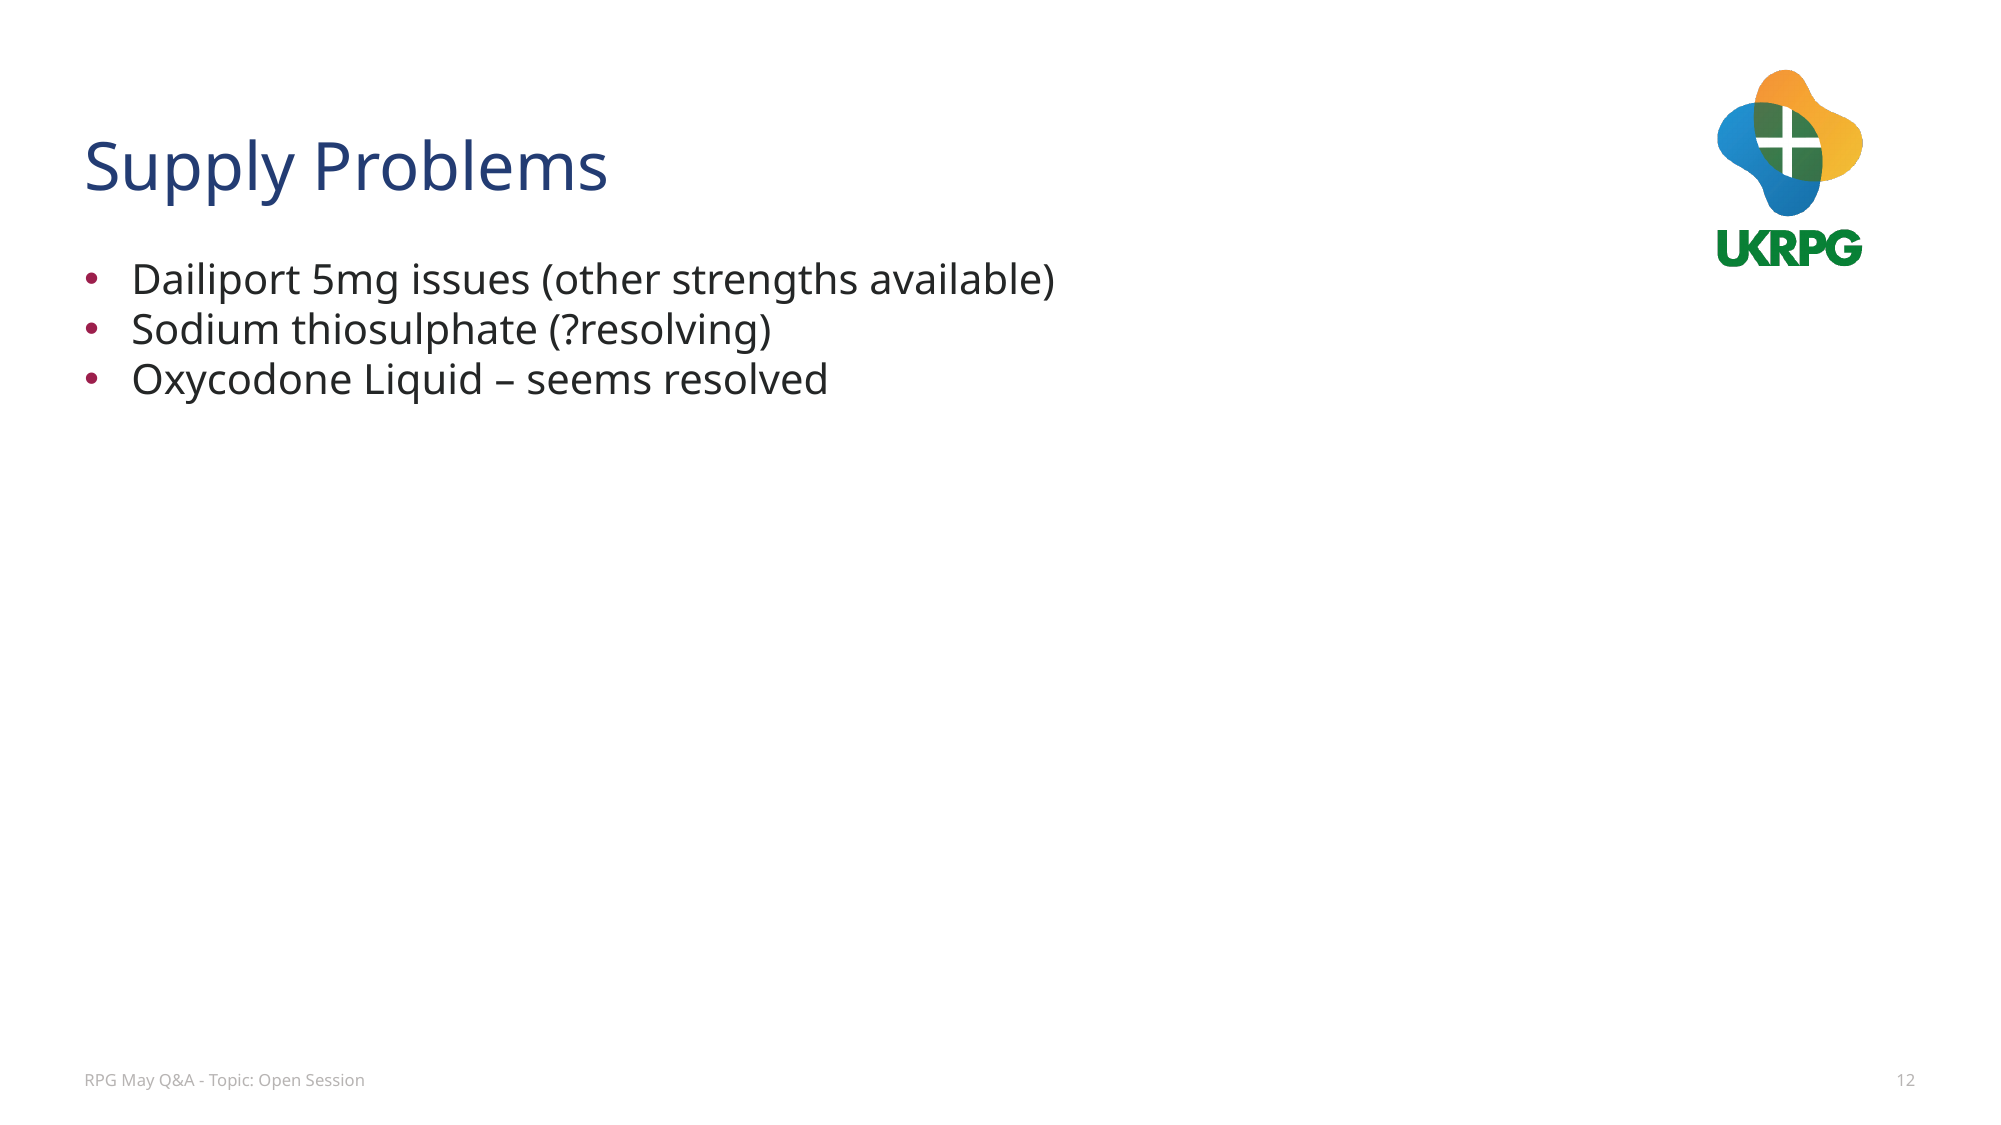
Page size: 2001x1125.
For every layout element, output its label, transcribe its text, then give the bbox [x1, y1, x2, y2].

list Dailiport 5mg issues (other strengths available) Sodium thiosulphate (?resolving) Oxycodone Liquid – seems resolved [84, 252, 1916, 1021]
footer RPG May Q&A - Topic: Open Session [84, 1070, 1562, 1091]
slide_number 12 [1856, 1070, 1916, 1091]
picture [1692, 59, 1886, 252]
title Supply Problems [84, 60, 1650, 252]
